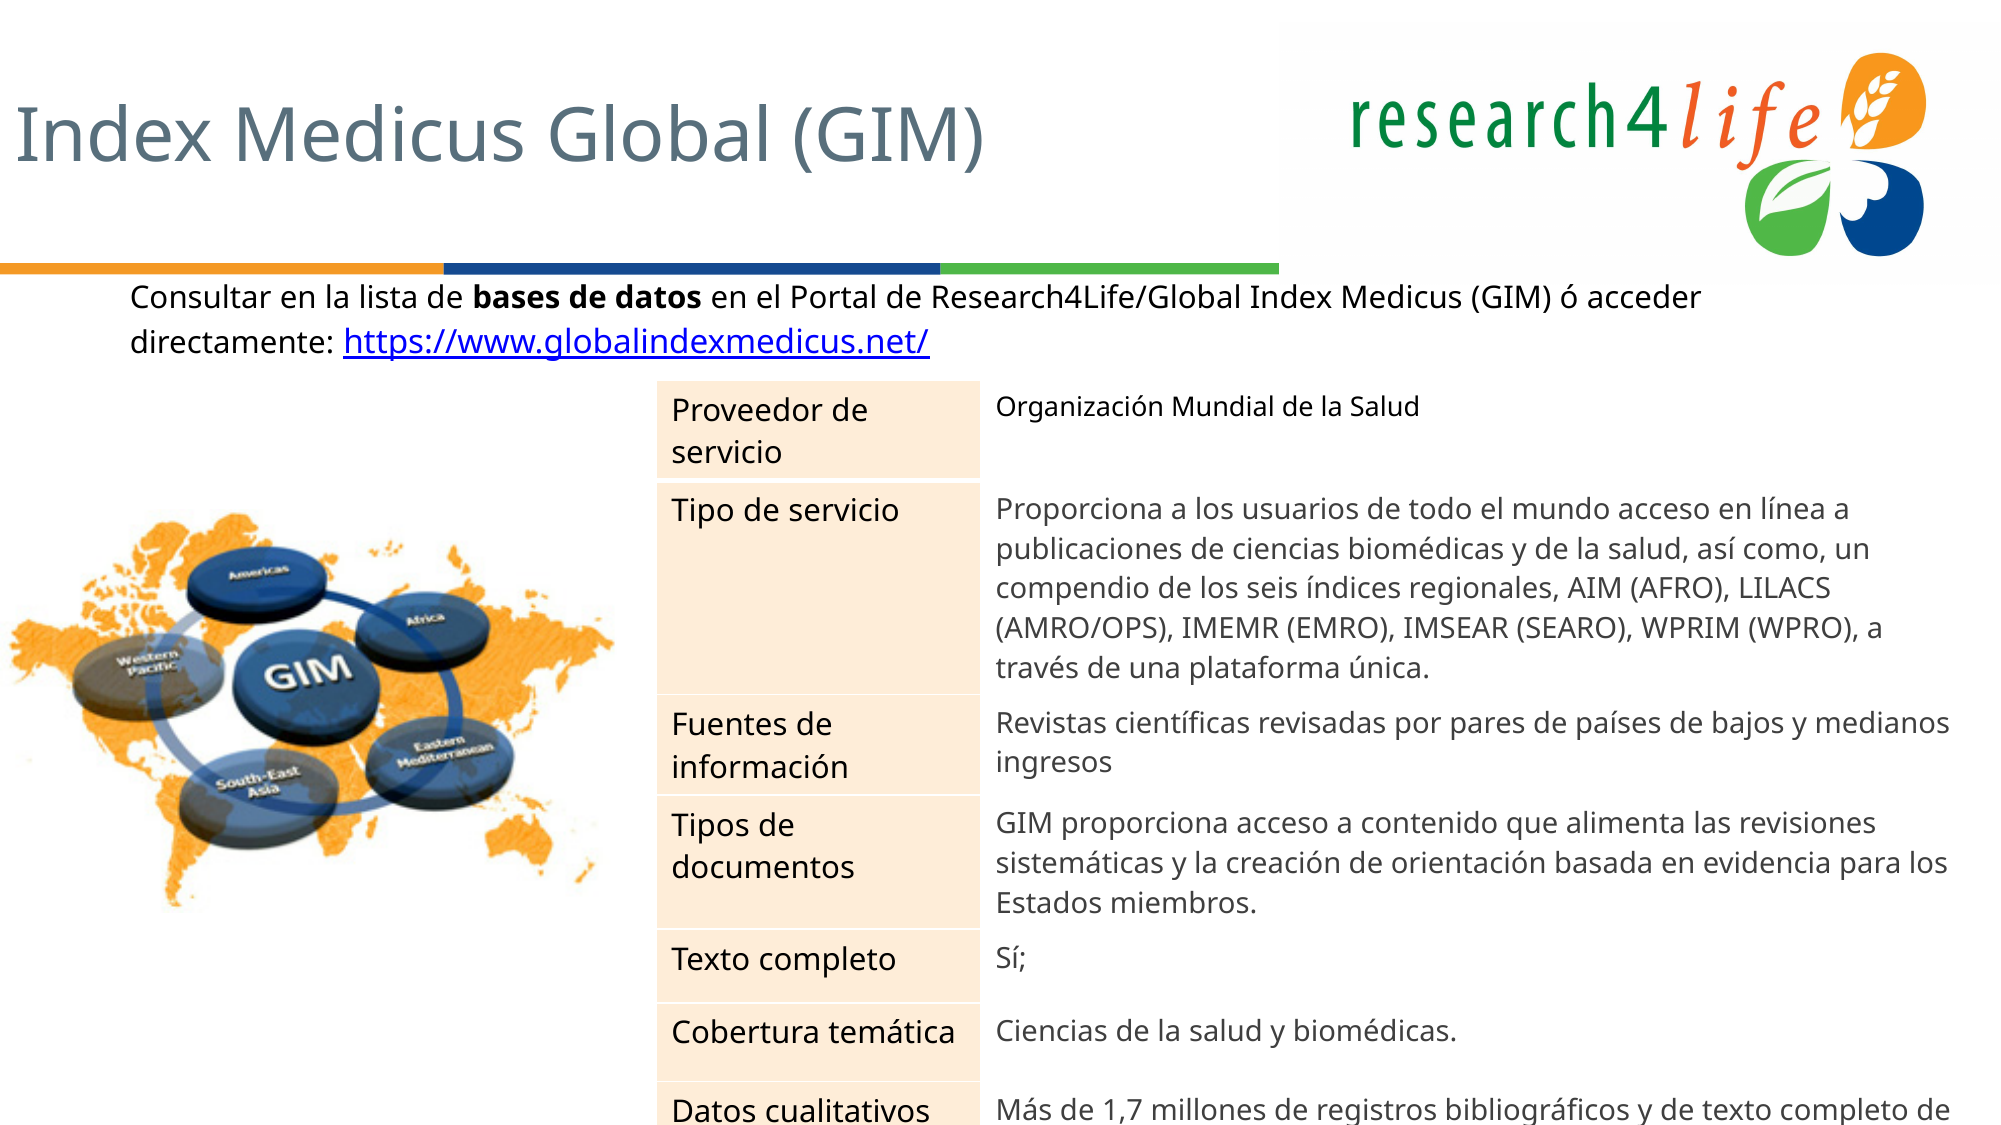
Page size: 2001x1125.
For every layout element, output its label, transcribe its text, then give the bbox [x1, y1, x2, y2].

text_box Consultar en la lista de bases de datos en el Portal de Research4Life/Global Index Medicus (GIM) ó acceder directamente: https://www.globalindexmedicus.net/ [114, 263, 1764, 368]
picture [1279, 22, 2000, 285]
table_cell Ciencias de la salud y biomédicas. [981, 1004, 1968, 1081]
title Index Medicus Global (GIM) [0, 35, 1578, 240]
table_cell Tipo de servicio [657, 483, 980, 694]
picture [0, 508, 627, 914]
table_cell Texto completo [657, 930, 980, 1002]
table_cell Proporciona a los usuarios de todo el mundo acceso en línea a publicaciones de ciencias biomédicas y de la salud, así como, un compendio de los seis índices regionales, AIM (AFRO), LILACS (AMRO/OPS), IMEMR (EMRO), IMSEAR (SEARO), WPRIM (WPRO), a través de una plataforma única. [981, 483, 1968, 694]
table_cell Más de 1,7 millones de registros bibliográficos y de texto completo de países de ingresos bajos y medianos. [981, 1082, 1968, 1125]
picture [95, 269, 1296, 381]
table_header Organización Mundial de la Salud [981, 381, 1968, 478]
table_cell Tipos de documentos [657, 796, 980, 928]
table_cell GIM proporciona acceso a contenido que alimenta las revisiones sistemáticas y la creación de orientación basada en evidencia para los Estados miembros. [981, 796, 1968, 928]
table_cell Fuentes de información [657, 695, 980, 794]
table_cell Cobertura temática [657, 1004, 980, 1081]
table_header Proveedor de servicio [657, 389, 980, 478]
table_cell Sí; [981, 930, 1968, 1002]
table_cell Datos cualitativos [657, 1082, 980, 1125]
table_cell Revistas científicas revisadas por pares de países de bajos y medianos ingresos [981, 695, 1968, 794]
